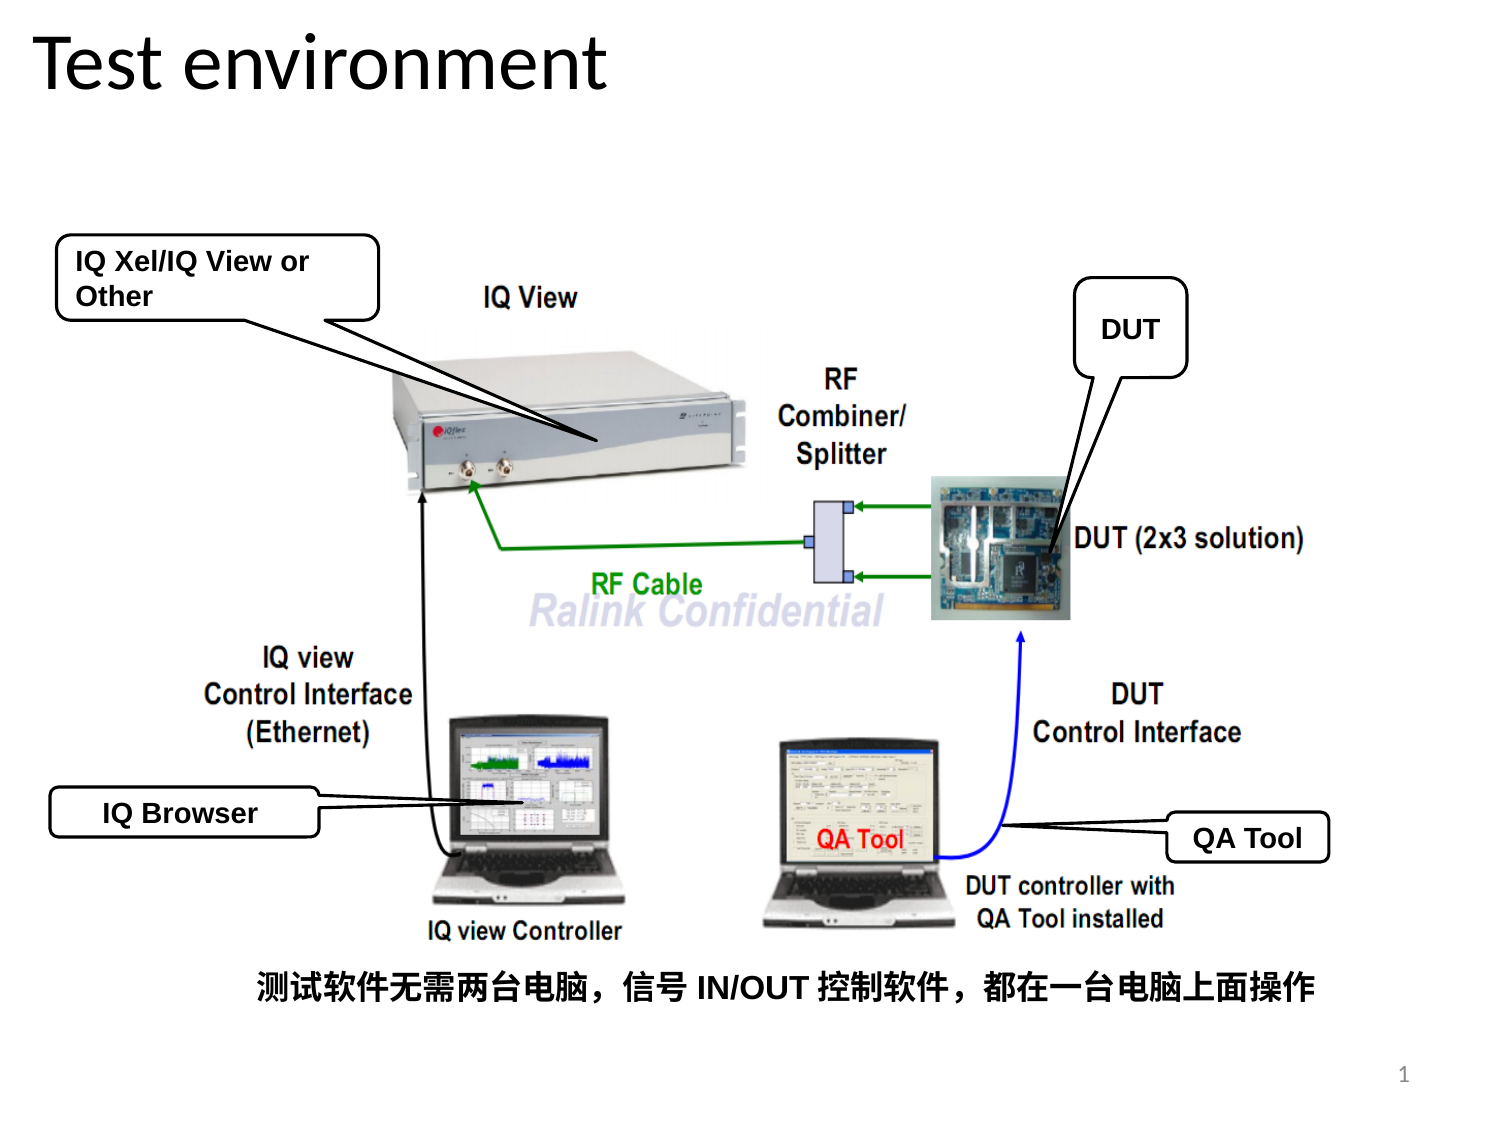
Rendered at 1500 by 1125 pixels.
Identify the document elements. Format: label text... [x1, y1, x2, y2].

slide_number 1 [1074, 1042, 1425, 1103]
text_box IQ Browser [50, 786, 151, 837]
text_box IQ Xel/IQ View or Other [56, 234, 152, 321]
text_box Test environment [17, 0, 1216, 114]
picture [156, 230, 1344, 1008]
